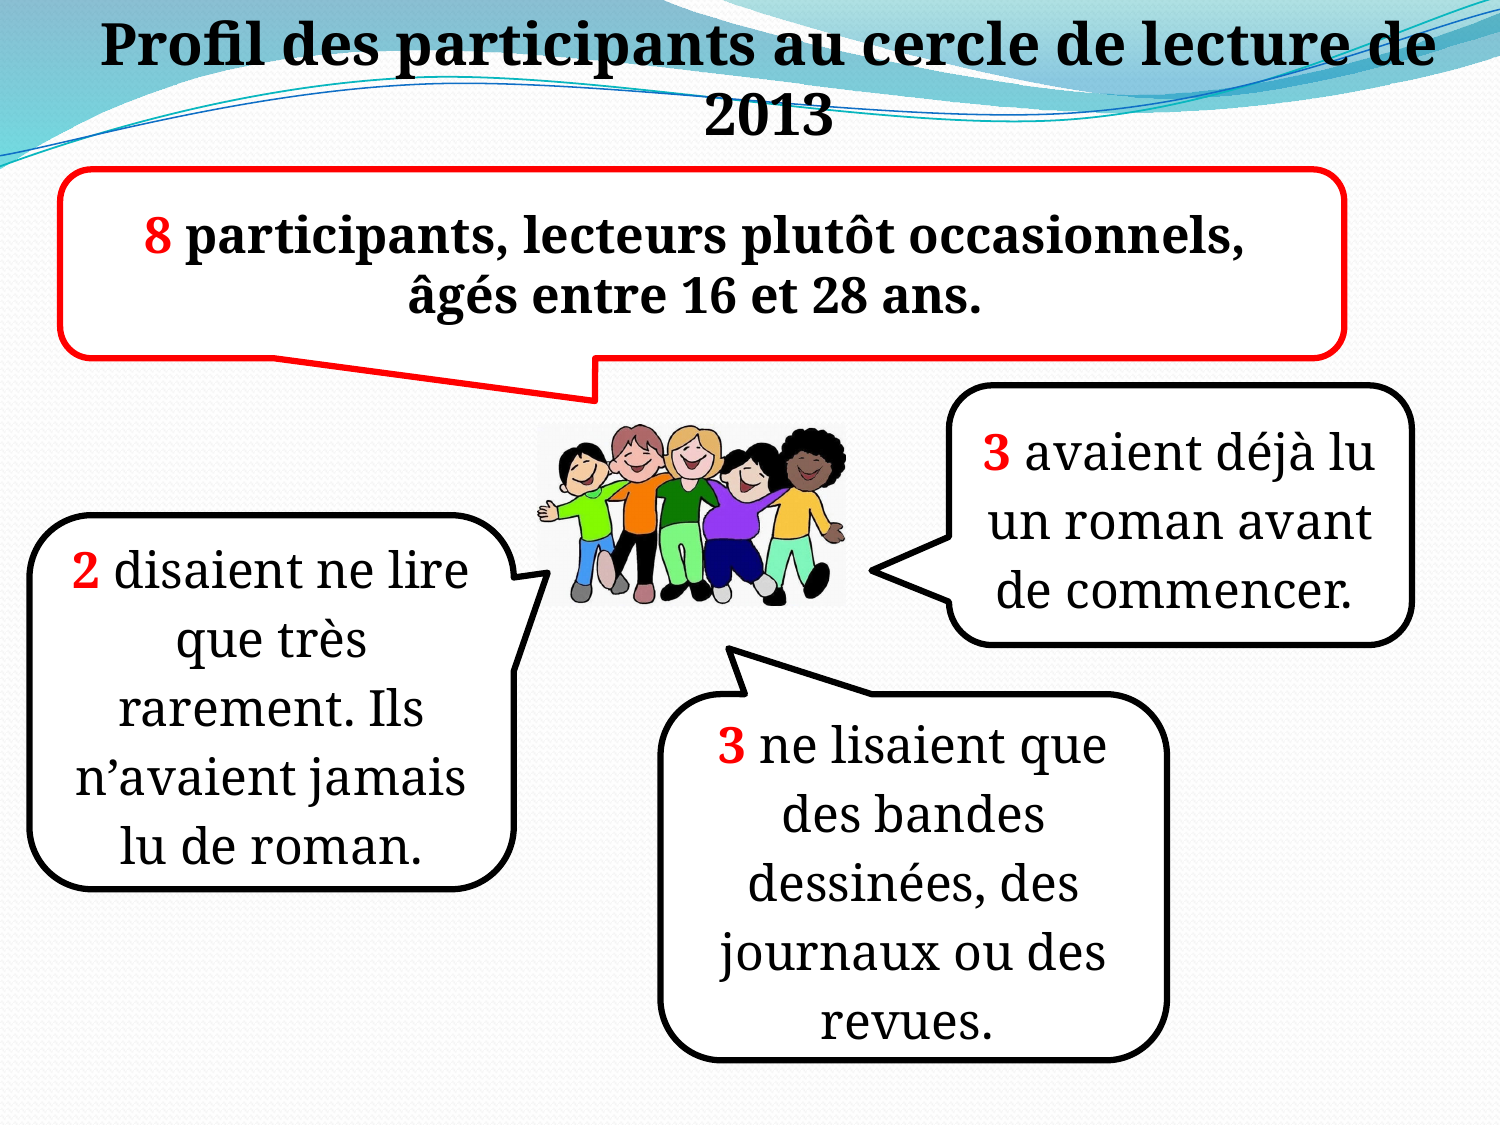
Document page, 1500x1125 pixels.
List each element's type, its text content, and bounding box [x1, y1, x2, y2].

title Profil des participants au cercle de lecture de 2013 [88, 66, 1451, 148]
text_box 3 ne lisaient que des bandes dessinées, des journaux ou des revues. [658, 646, 1170, 1063]
text_box 2 disaient ne lire que très rarement. Ils n’avaient jamais lu de roman. [27, 513, 535, 892]
text_box 8 participants, lecteurs plutôt occasionnels, âgés entre 16 et 28 ans. [58, 167, 1347, 404]
text_box 3 avaient déjà lu un roman avant de commencer. [869, 383, 1415, 648]
picture [537, 424, 846, 607]
